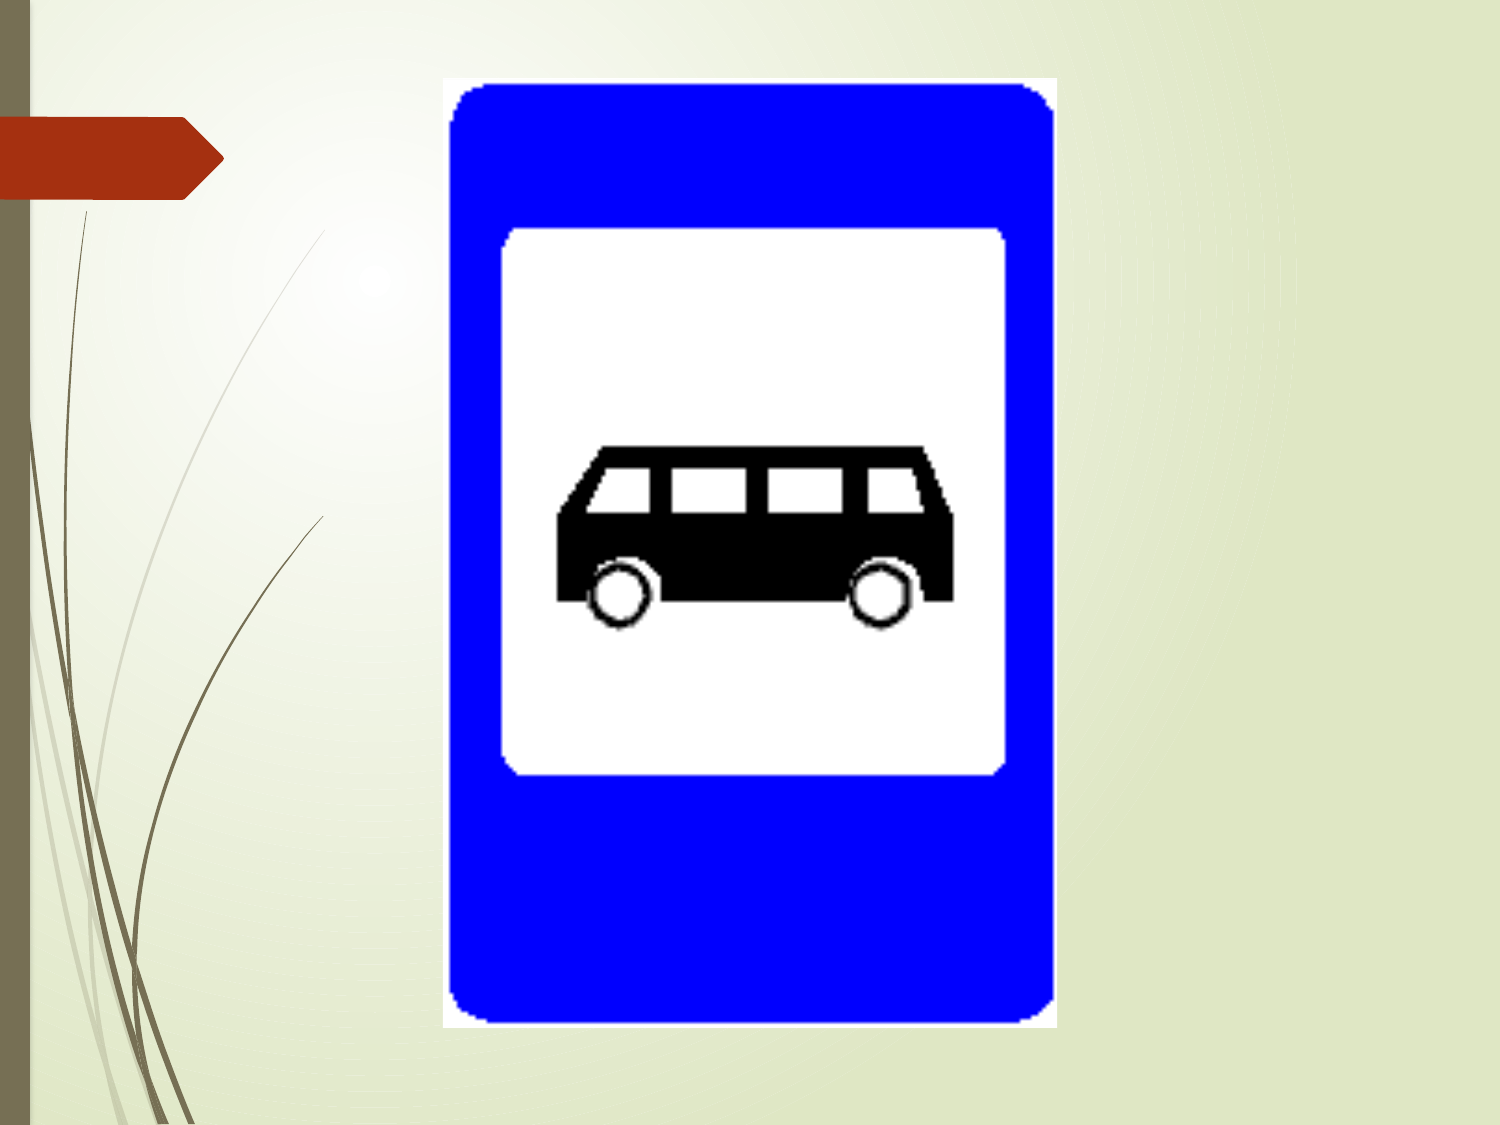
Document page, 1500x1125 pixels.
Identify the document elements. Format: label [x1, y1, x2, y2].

list [442, 77, 1058, 1028]
